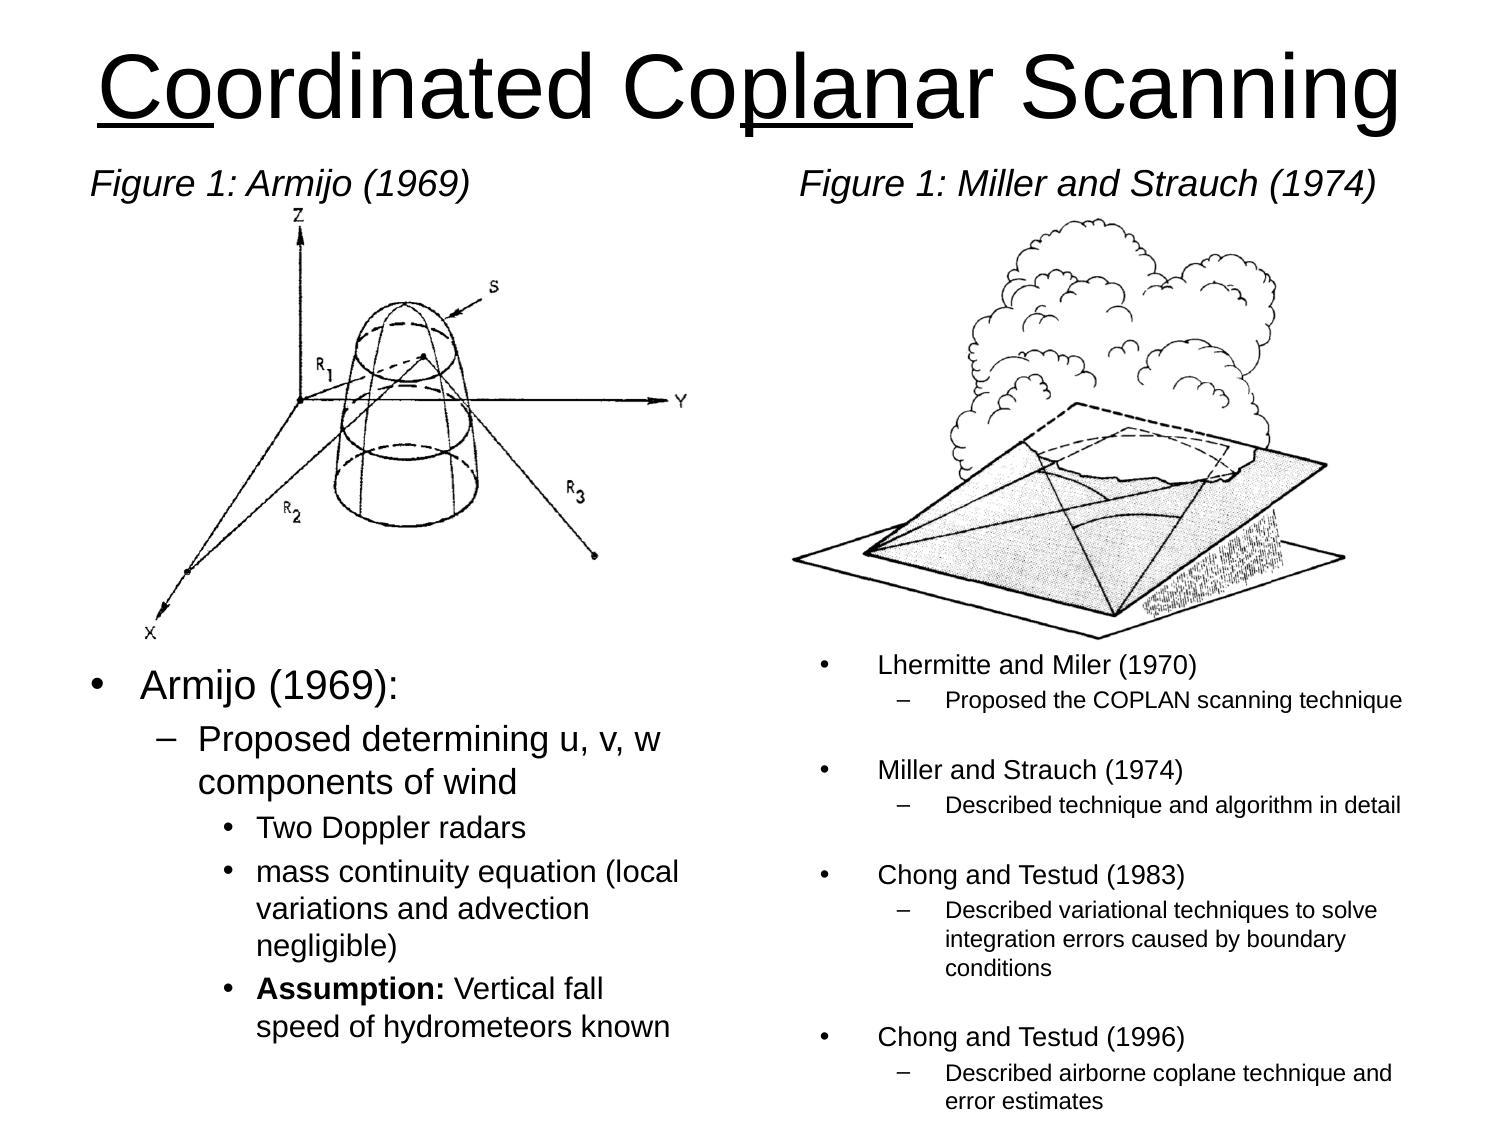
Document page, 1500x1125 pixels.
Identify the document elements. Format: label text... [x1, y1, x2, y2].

picture [118, 198, 695, 652]
picture [784, 213, 1360, 647]
list Armijo (1969): Proposed determining u, v, w components of wind Two Doppler radars mass continuity equation (local variations and advection negligible) Assumption: Vertical fall speed of hydrometeors known [75, 650, 695, 1093]
title Coordinated Coplanar Scanning [75, 0, 1425, 151]
text_box Figure 1: Miller and Strauch (1974) [784, 151, 1456, 212]
text_box Lhermitte and Miler (1970) Proposed the COPLAN scanning technique Miller and Strauch (1974) Described technique and algorithm in detail Chong and Testud (1983) Described variational techniques to solve integration errors caused by boundary conditions Chong and Testud (1996) Described airborne coplane technique and error estimates [805, 640, 1425, 1125]
text_box Figure 1: Armijo (1969) [74, 151, 784, 212]
